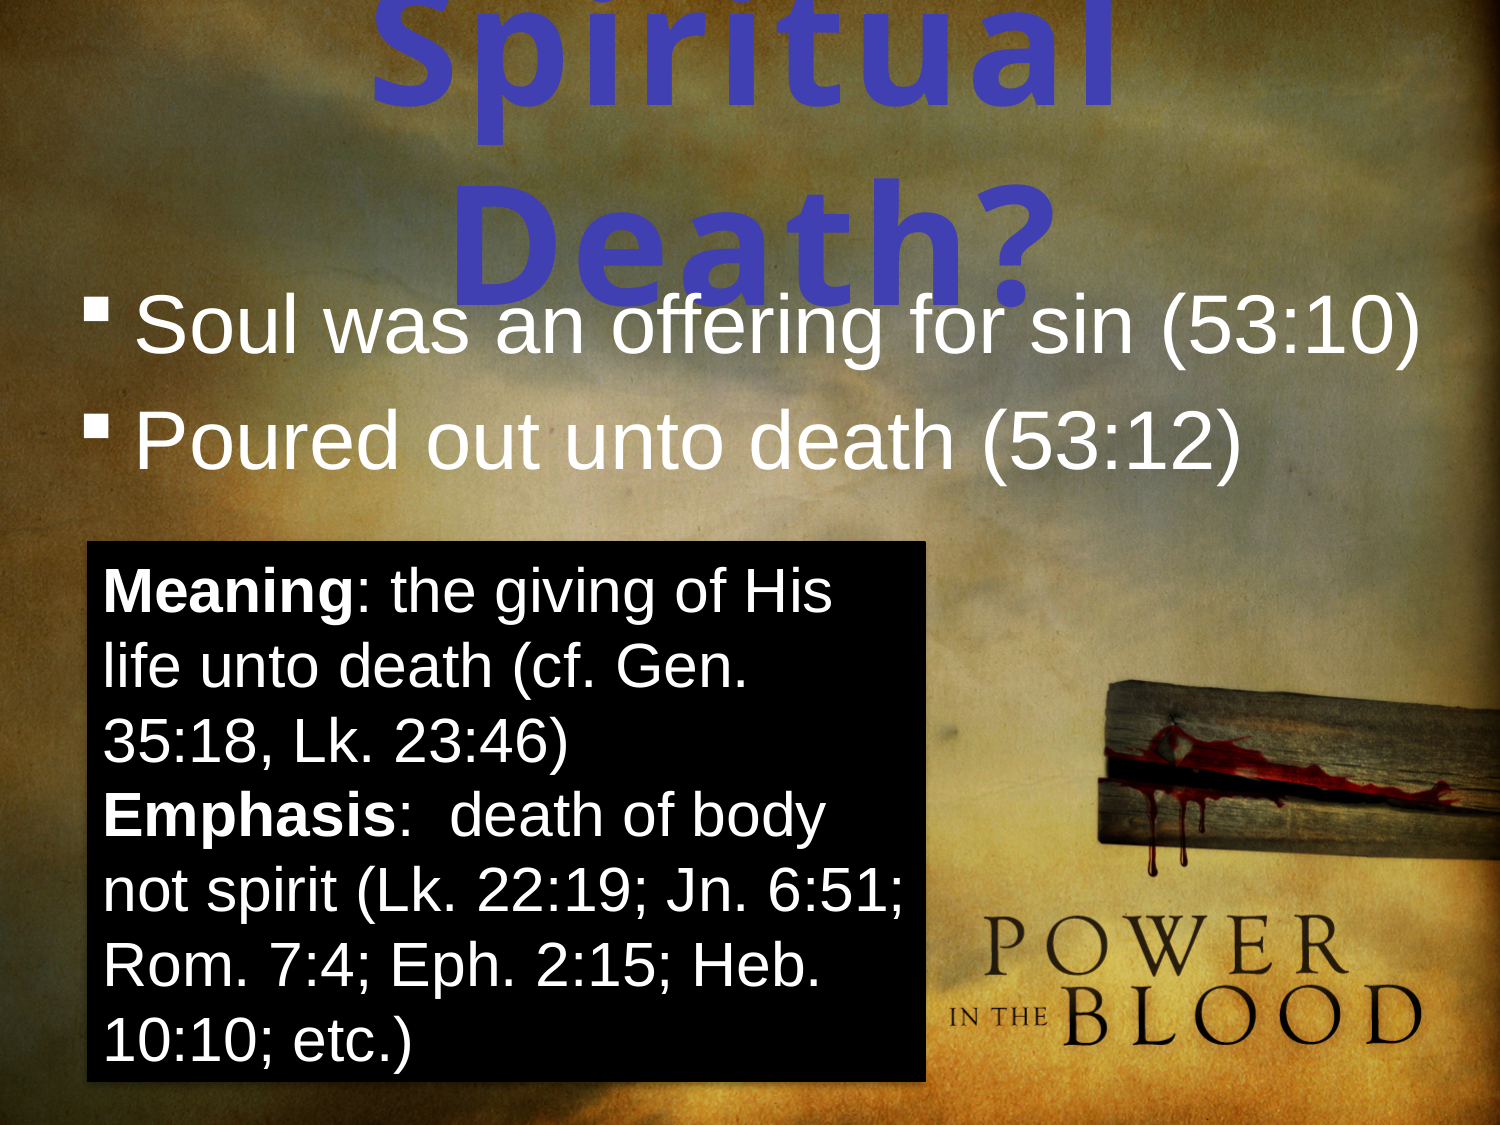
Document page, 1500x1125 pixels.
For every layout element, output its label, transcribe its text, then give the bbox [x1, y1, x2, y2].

picture [0, 0, 1500, 1125]
list Soul was an offering for sin (53:10) Poured out unto death (53:12) [62, 262, 1488, 575]
title Spiritual Death? [75, 45, 1425, 233]
text_box Meaning: the giving of His life unto death (cf. Gen. 35:18, Lk. 23:46) Emphasis: death of body not spirit (Lk. 22:19; Jn. 6:51; Rom. 7:4; Eph. 2:15; Heb. 10:10; etc.) [87, 541, 926, 1082]
